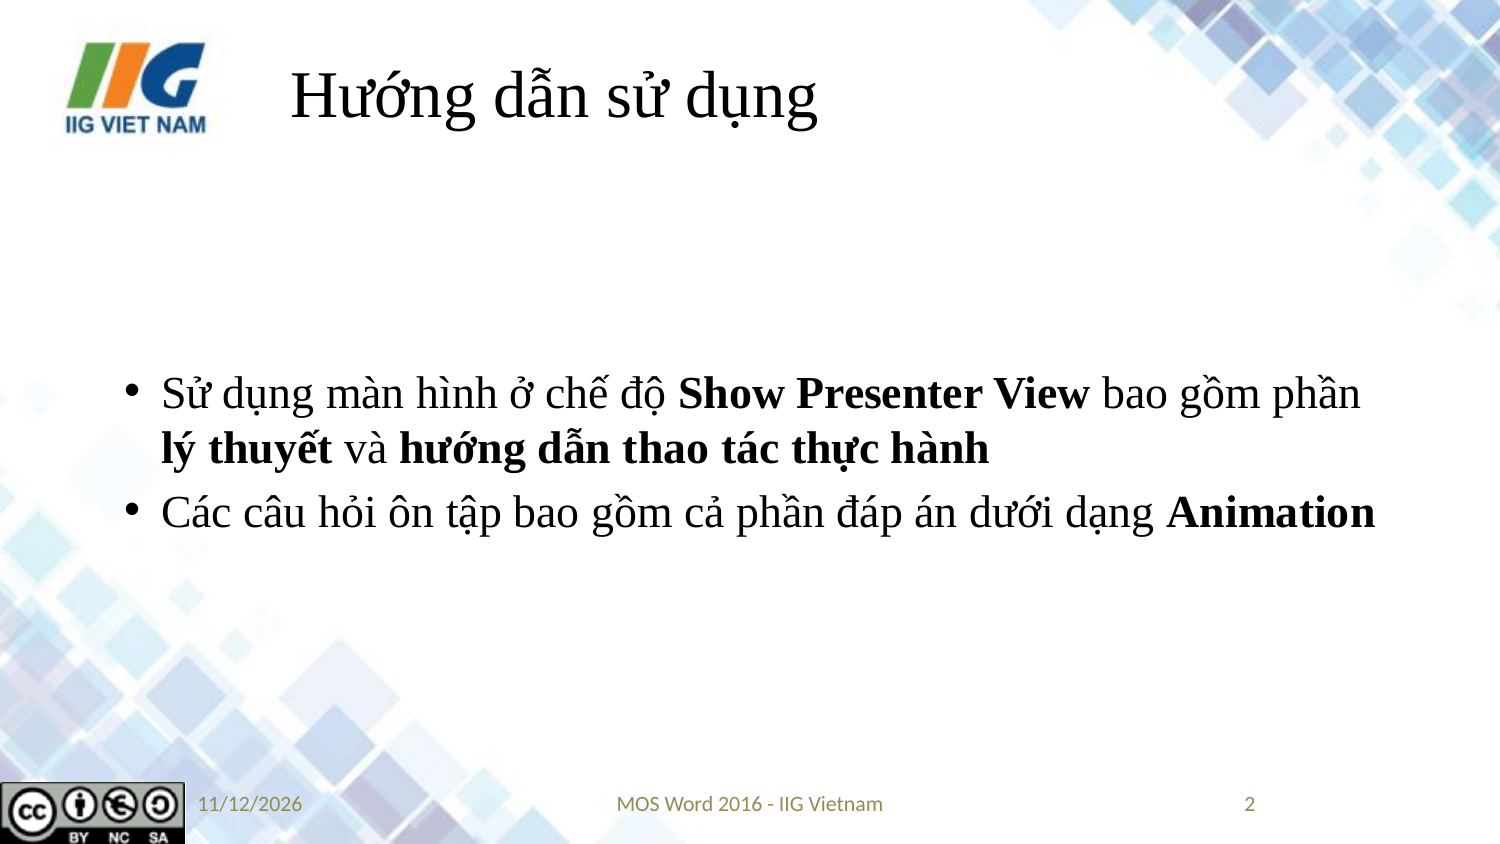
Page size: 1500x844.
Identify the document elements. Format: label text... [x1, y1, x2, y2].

picture [0, 0, 1500, 844]
footer MOS Word 2016 - IIG Vietnam [512, 782, 988, 828]
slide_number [75, 782, 425, 828]
list Sử dụng màn hình ở chế độ Show Presenter View bao gồm phần lý thuyết và hướng dẫn thao tác thực hành Các câu hỏi ôn tập bao gồm cả phần đáp án dưới dạng Animation [109, 151, 1396, 747]
title Hướng dẫn sử dụng [275, 46, 1425, 135]
slide_number 2 [1074, 782, 1425, 828]
